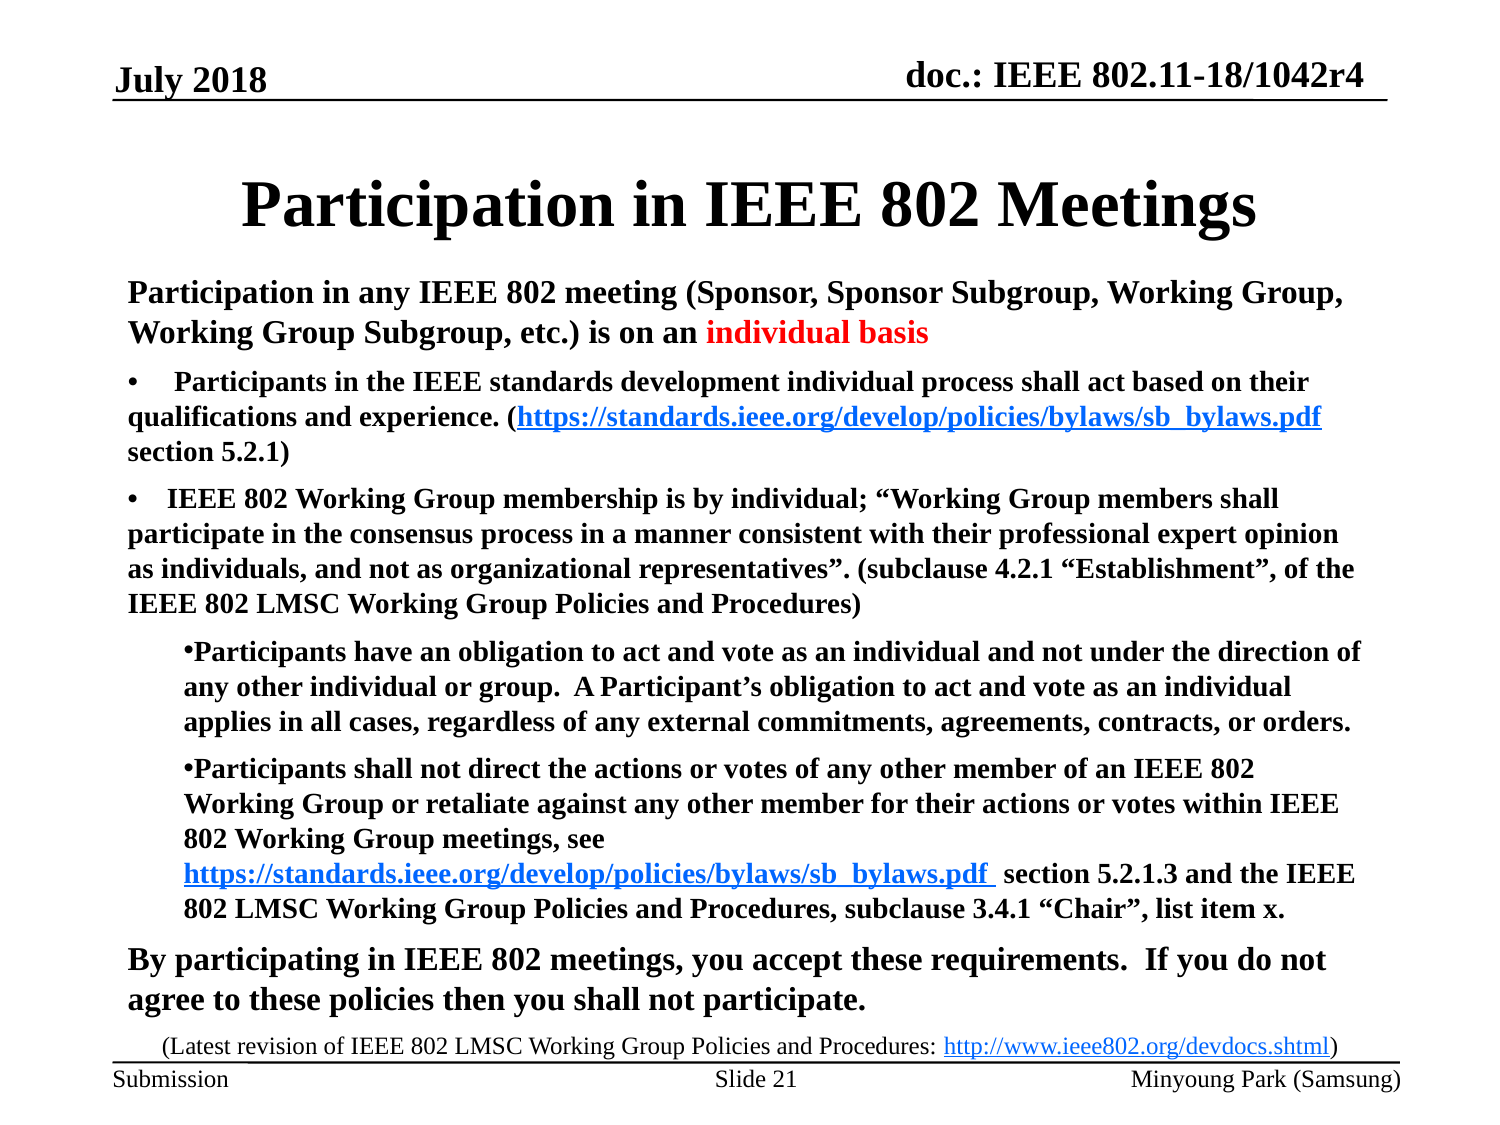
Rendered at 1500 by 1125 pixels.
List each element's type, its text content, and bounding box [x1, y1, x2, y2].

list Participation in any IEEE 802 meeting (Sponsor, Sponsor Subgroup, Working Group, Working Group Subgroup, etc.) is on an individual basis • Participants in the IEEE standards development individual process shall act based on their qualifications and experience. (https://standards.ieee.org/develop/policies/bylaws/sb_bylaws.pdfsection 5.2.1) • IEEE 802 Working Group membership is by individual; “Working Group members shall participate in the consensus process in a manner consistent with their professional expert opinion as individuals, and not as organizational representatives”. (subclause 4.2.1 “Establishment”, of the IEEE 802 LMSC Working Group Policies and Procedures) Participants have an obligation to act and vote as an individual and not under the direction of any other individual or group. A Participant’s obligation to act and vote as an individual applies in all cases, regardless of any external commitments, agreements, contracts, or orders. Participants shall not direct the actions or votes of any other member of an IEEE 802 Working Group or retaliate against any other member for their actions or votes within IEEE 802 Working Group meetings, see https://standards.ieee.org/develop/policies/bylaws/sb_bylaws.pdf section 5.2.1.3 and the IEEE 802 LMSC Working Group Policies and Procedures, subclause 3.4.1 “Chair”, list item x. By participating in IEEE 802 meetings, you accept these requirements. If you do not agree to these policies then you shall not participate. (Latest revision of IEEE 802 LMSC Working Group Policies and Procedures: http://www.ieee802.org/devdocs.shtml) [112, 262, 1388, 1063]
title Participation in IEEE 802 Meetings [112, 112, 1388, 262]
footer Minyoung Park (Samsung) [949, 1061, 1402, 1093]
slide_number Slide 21 [712, 1061, 800, 1093]
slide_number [114, 54, 335, 101]
